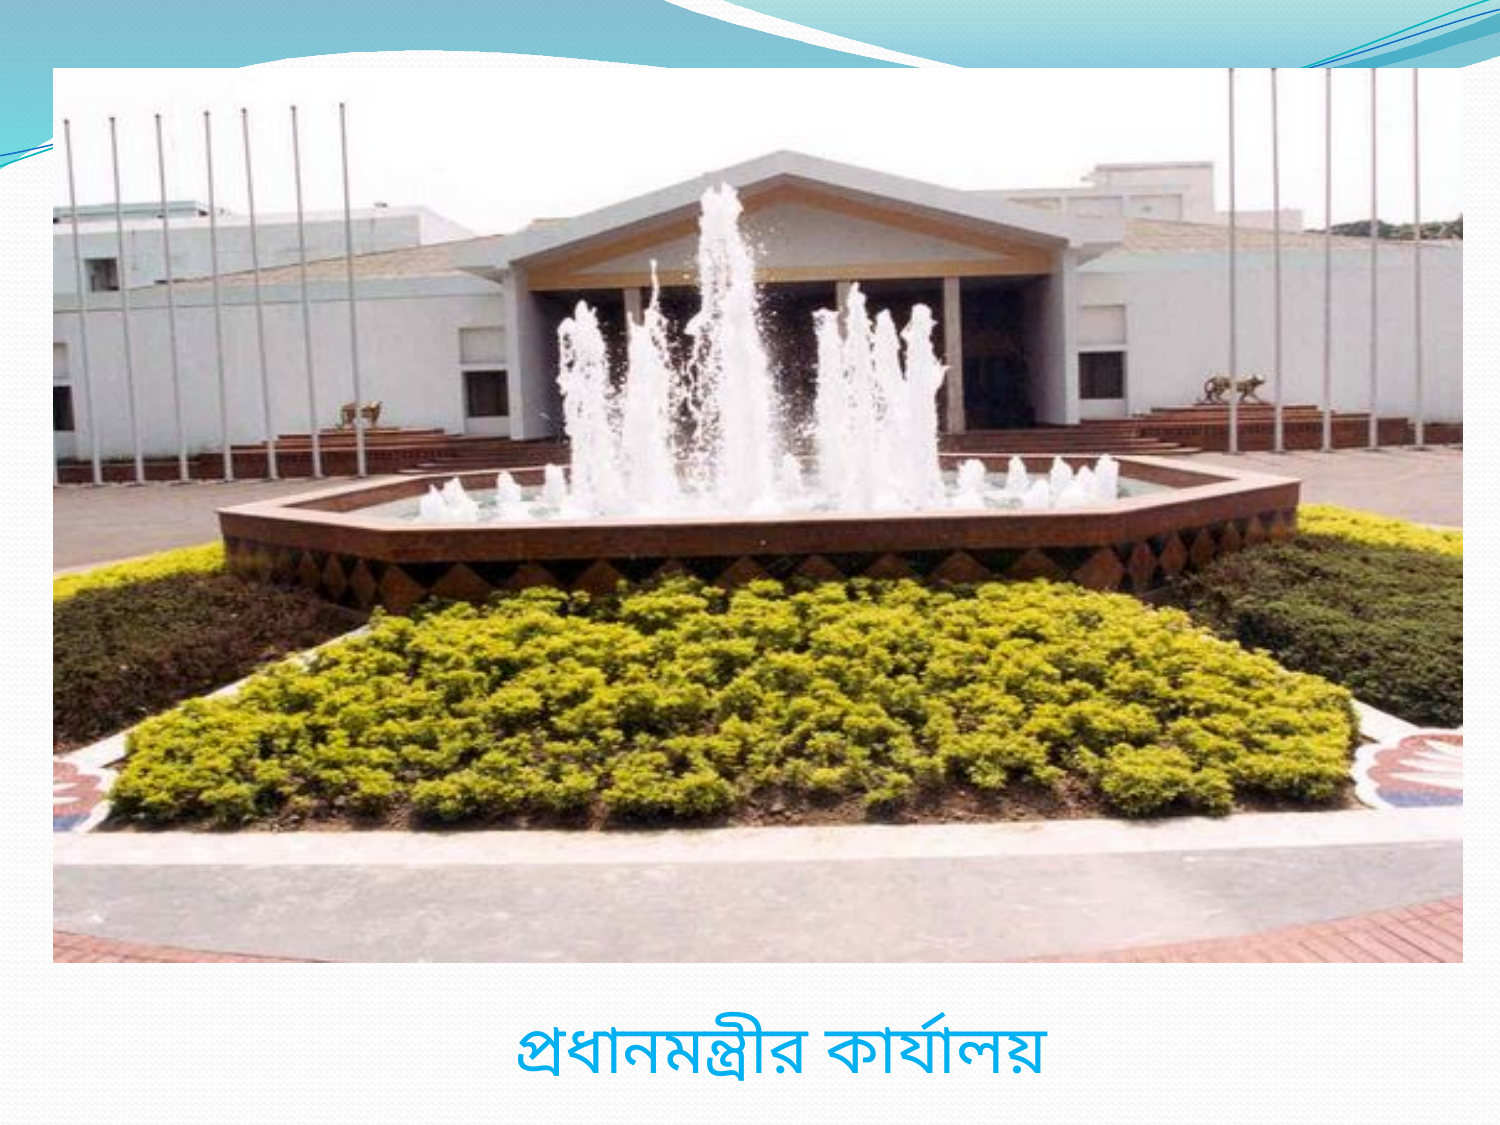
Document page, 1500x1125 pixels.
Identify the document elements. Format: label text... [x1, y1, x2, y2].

text_box প্রধানমন্ত্রীর কার্যালয় [337, 999, 1225, 1095]
picture [53, 68, 1463, 963]
